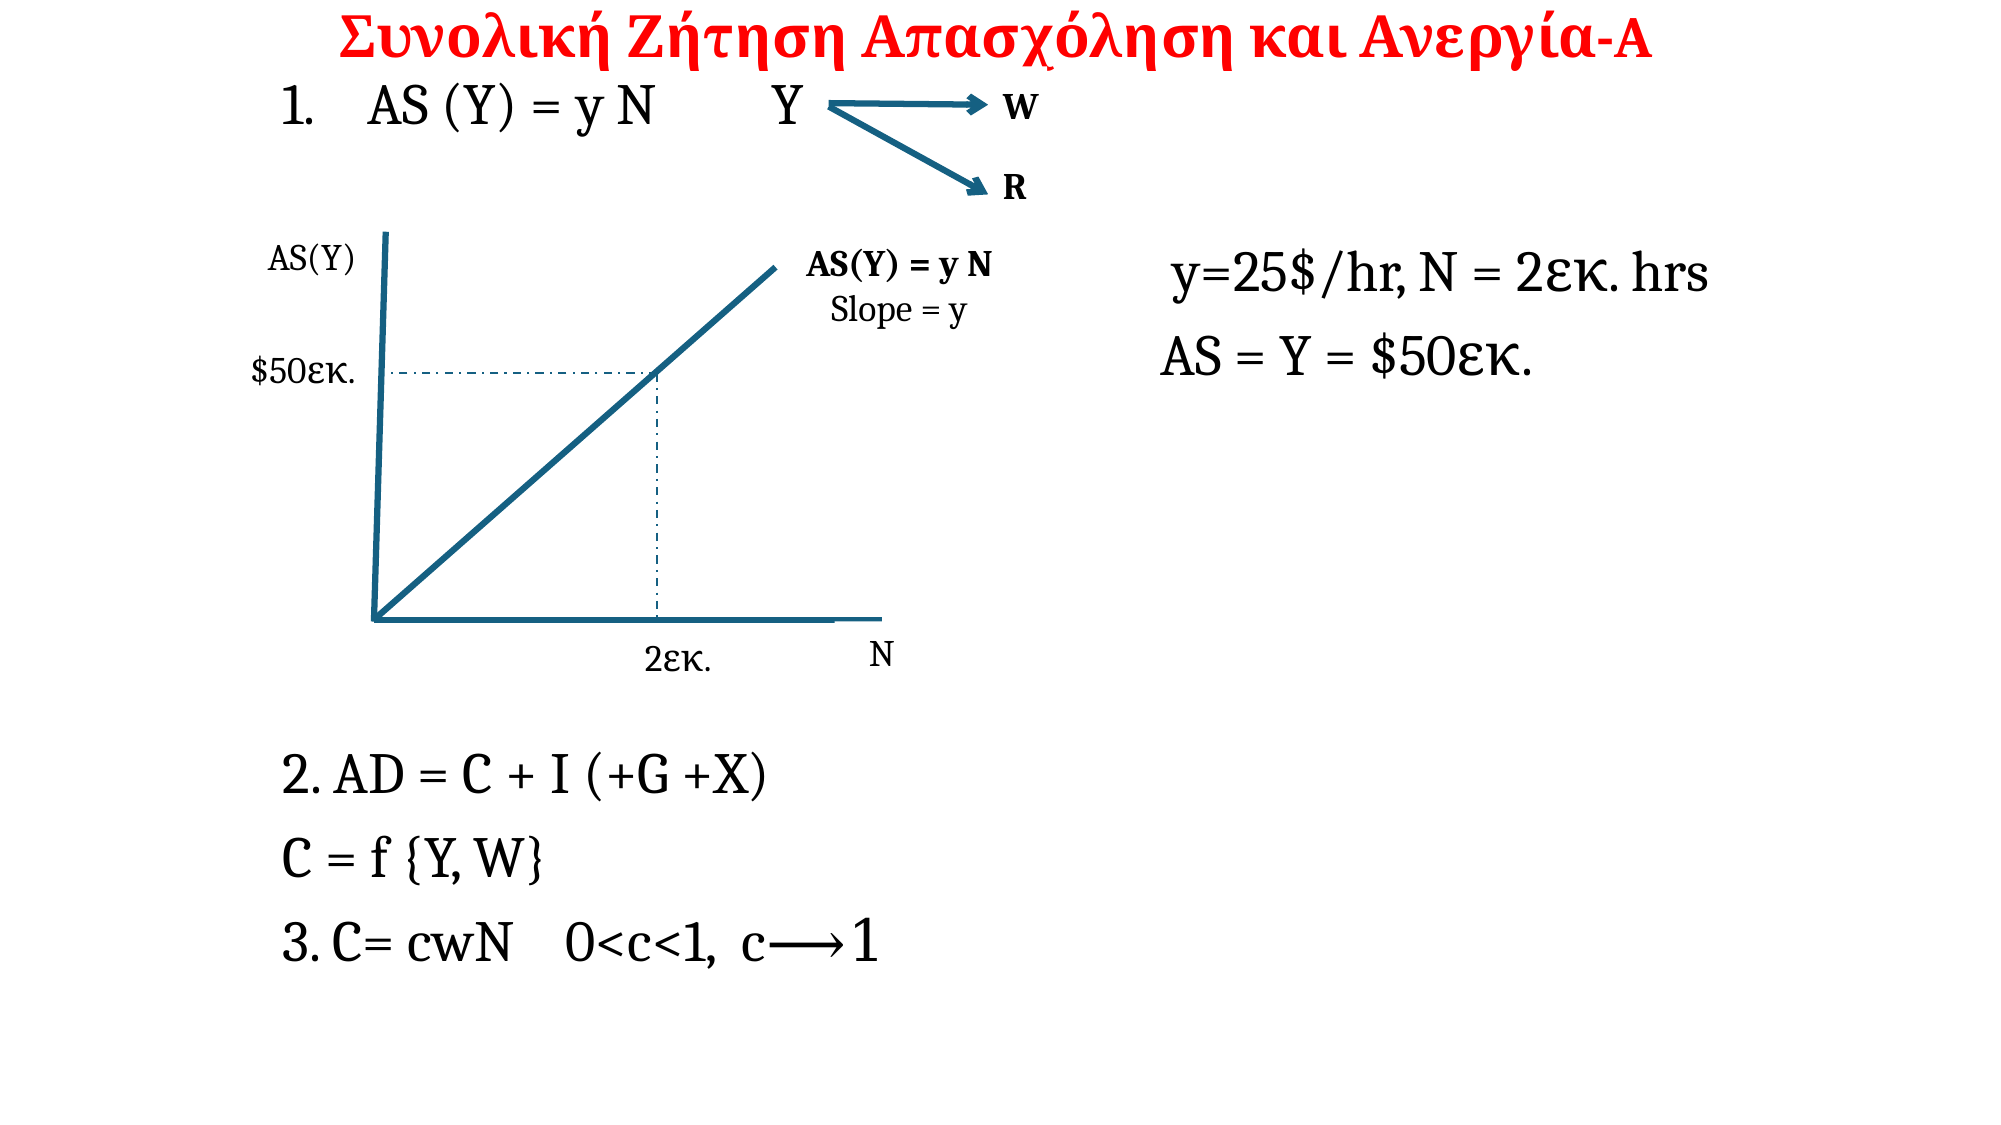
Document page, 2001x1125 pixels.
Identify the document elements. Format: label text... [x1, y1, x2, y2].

text_box W [987, 65, 1049, 145]
text_box $50εκ. [231, 328, 373, 410]
text_box [777, 267, 786, 328]
text_box R [987, 147, 1037, 221]
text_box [828, 105, 989, 195]
text_box AS(Y) [248, 218, 375, 292]
text_box N [833, 620, 931, 682]
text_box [373, 266, 777, 621]
text_box 2εκ. [626, 632, 730, 682]
title Συνολική Ζήτηση Απασχόληση και Ανεργία-A [324, 0, 1675, 79]
text_box AS(Y) = y N Slope = y [786, 230, 1013, 428]
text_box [373, 231, 387, 266]
